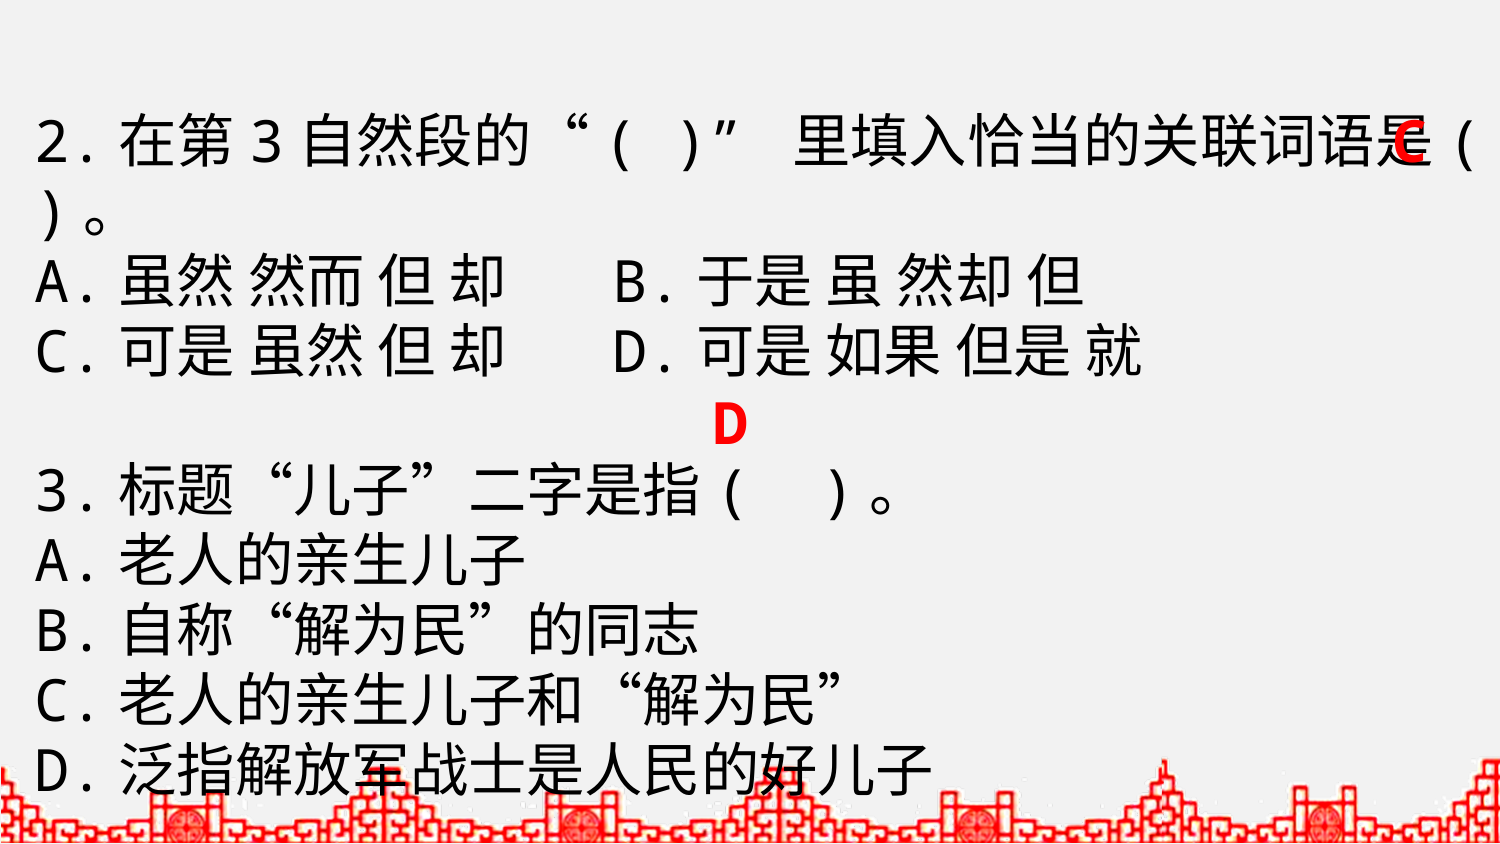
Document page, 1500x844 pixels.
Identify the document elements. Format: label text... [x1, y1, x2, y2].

text_box D [698, 379, 764, 464]
text_box C [1377, 96, 1442, 182]
text_box 2.在第3自然段的“( )” 里填入恰当的关联词语是( )。 A.虽然 然而 但 却 B.于是 虽 然却 但 C.可是 虽然 但 却 D.可是 如果 但是 就 3.标题“儿子”二字是指( )。 A.老人的亲生儿子 B.自称“解为民”的同志 C.老人的亲生儿子和“解为民” D.泛指解放军战士是人民的好儿子 [20, 96, 1500, 811]
